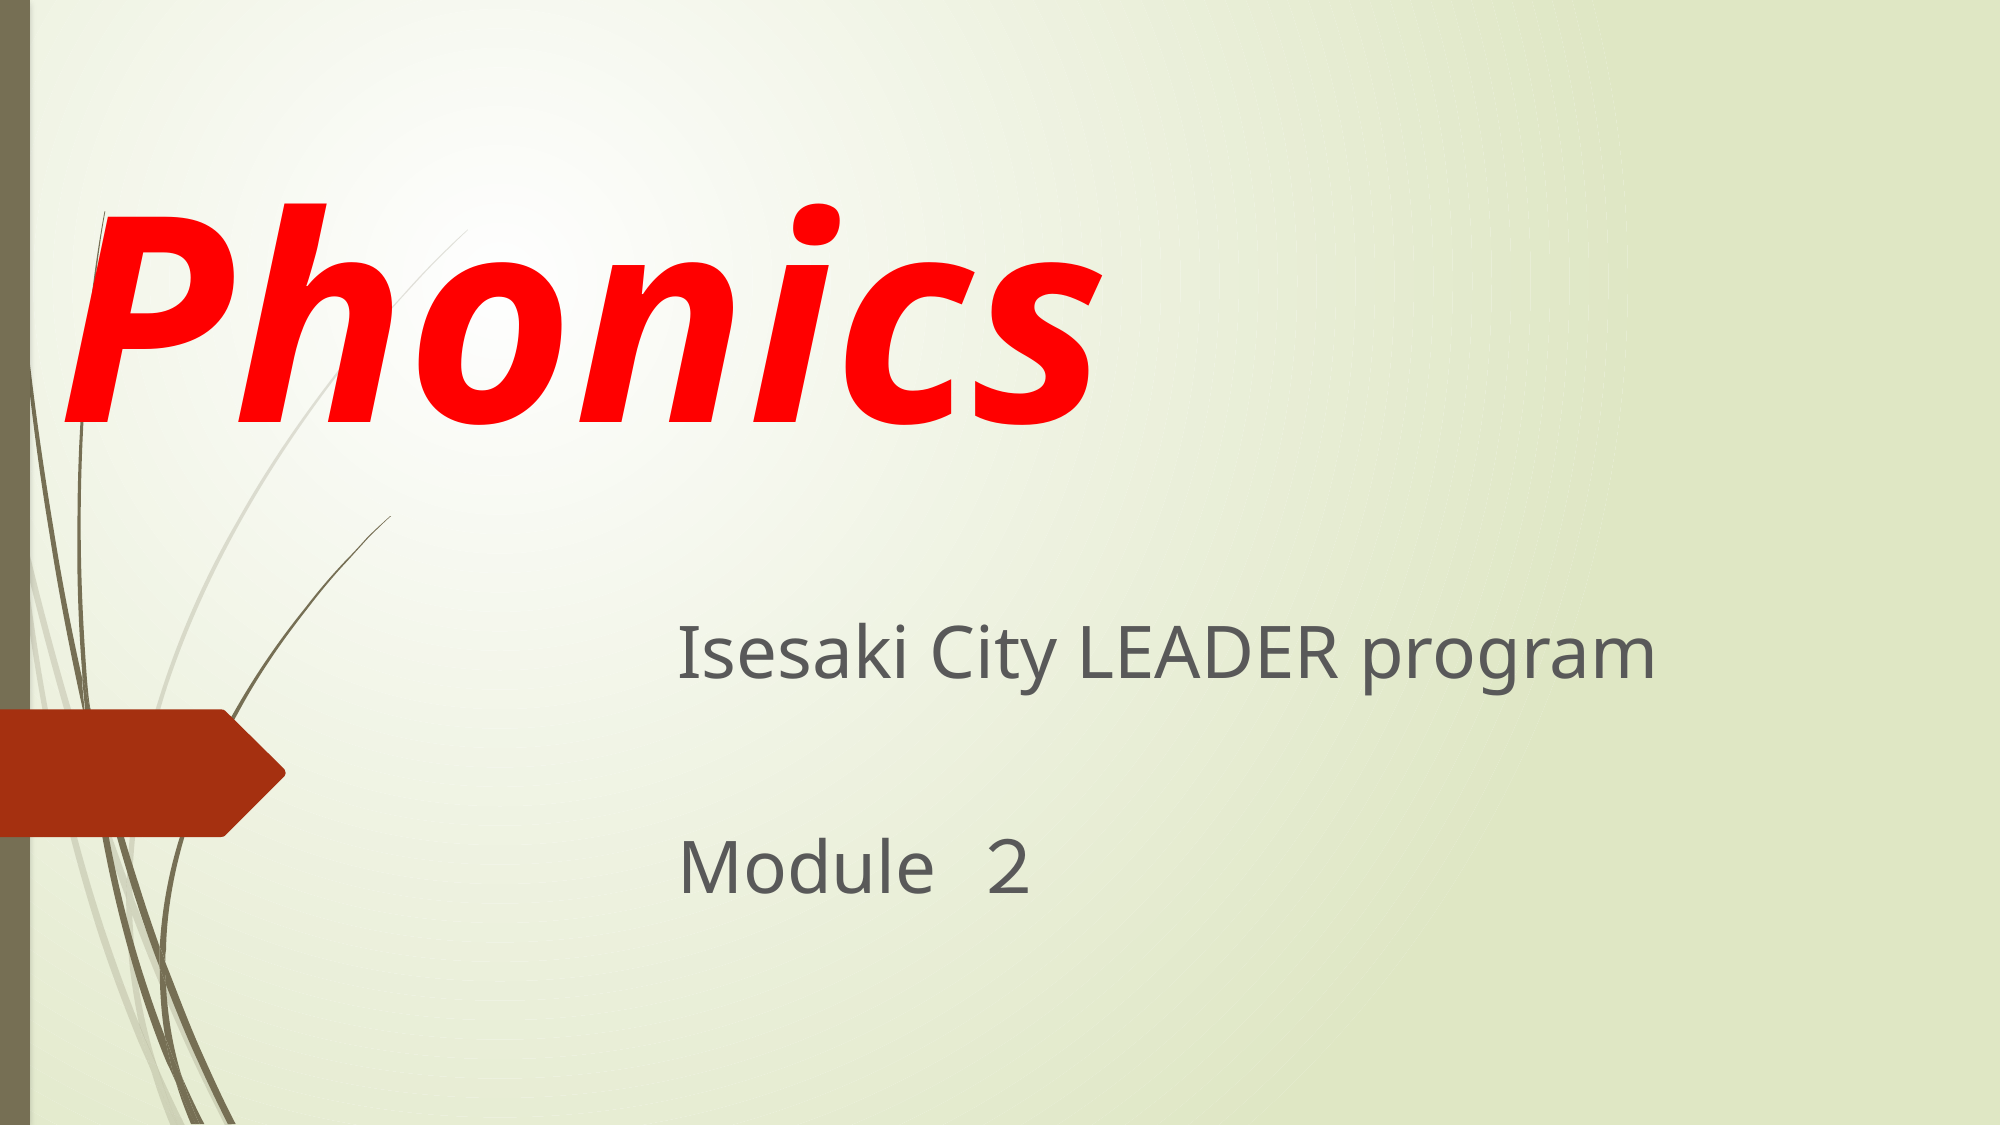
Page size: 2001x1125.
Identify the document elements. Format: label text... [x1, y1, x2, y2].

subtitle Isesaki City LEADER program Module ２ [662, 598, 1797, 919]
title Phonics [42, 0, 1282, 488]
